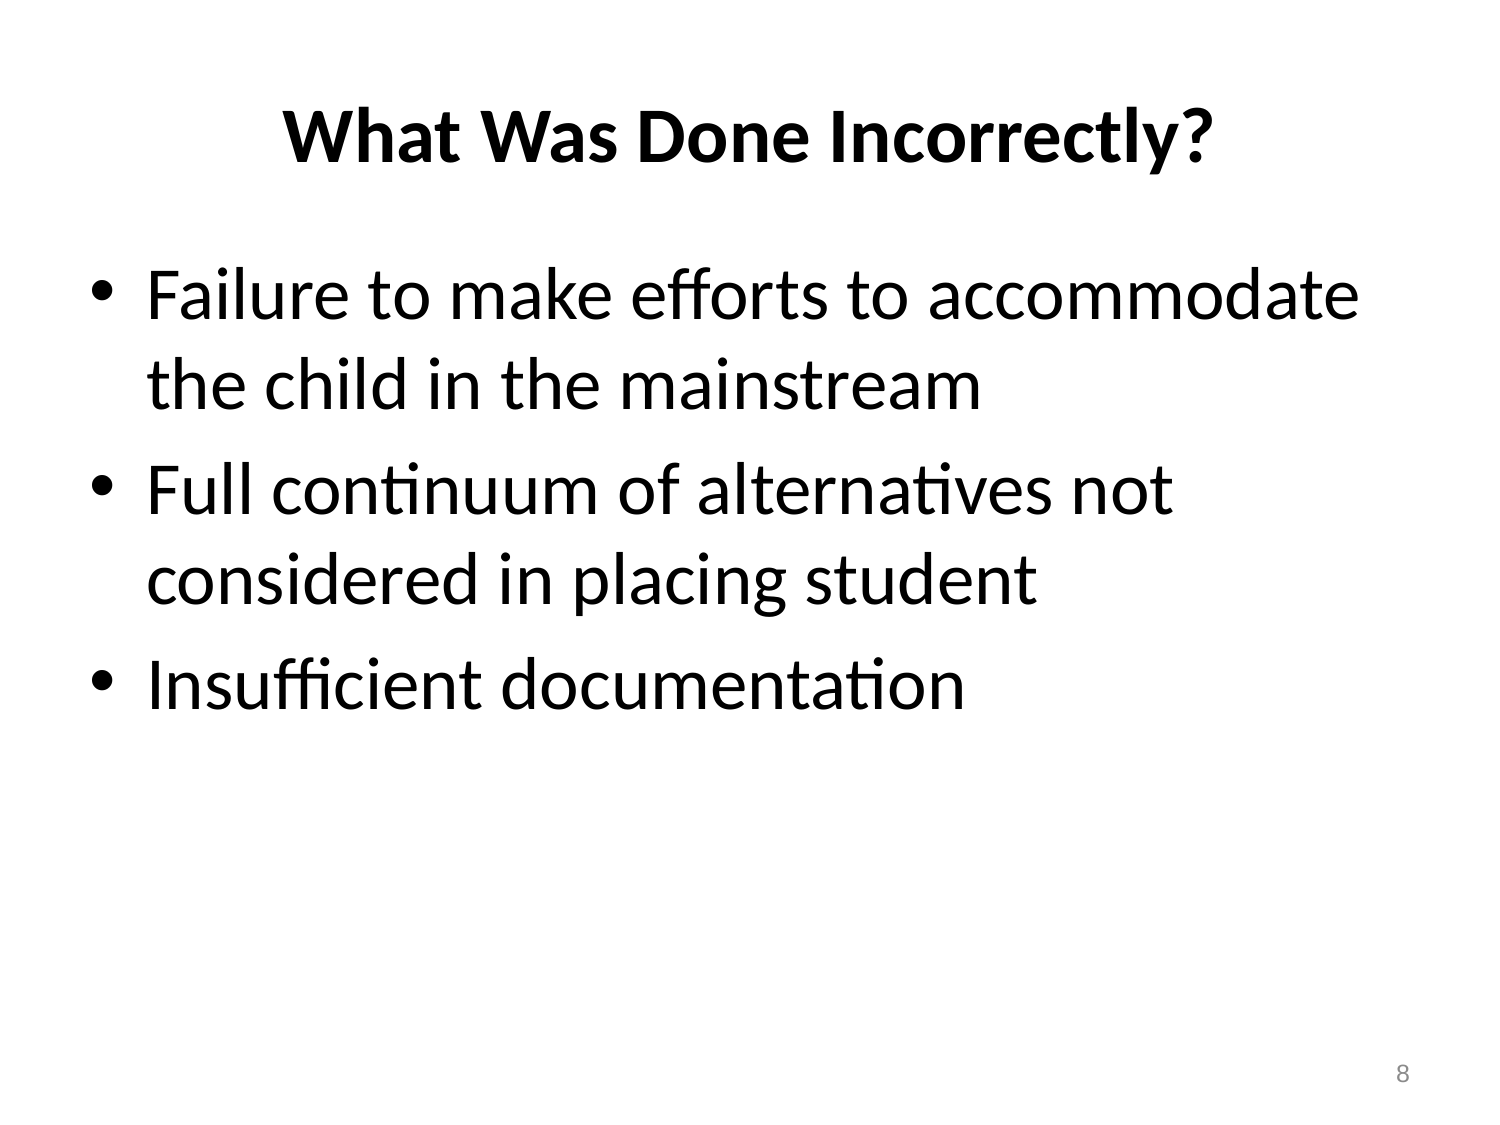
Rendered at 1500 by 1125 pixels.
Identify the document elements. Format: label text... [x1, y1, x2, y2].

title What Was Done Incorrectly? [0, 75, 1500, 263]
list Failure to make efforts to accommodate the child in the mainstream Full continuum of alternatives not considered in placing student Insufficient documentation [75, 237, 1485, 1066]
slide_number 8 [1074, 1066, 1425, 1103]
